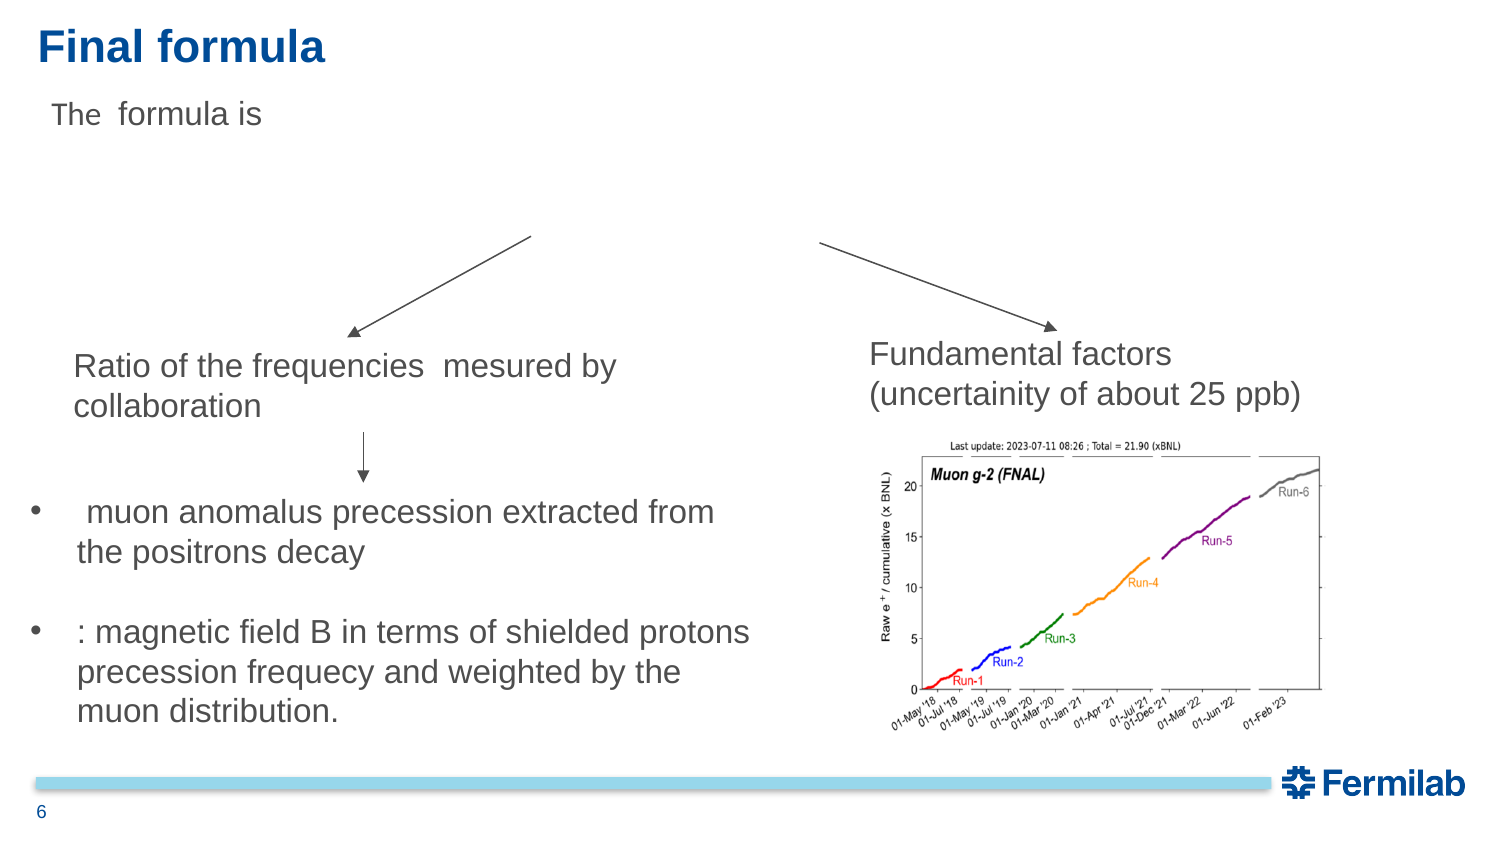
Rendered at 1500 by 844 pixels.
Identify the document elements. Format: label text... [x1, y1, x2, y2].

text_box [819, 242, 1058, 331]
text_box Fundamental factors (uncertainity of about 25 ppb) [854, 324, 1484, 419]
slide_number 6 [36, 800, 105, 830]
picture [875, 435, 1334, 736]
title Final formula [37, 19, 1463, 72]
picture [1282, 766, 1465, 799]
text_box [346, 235, 532, 338]
